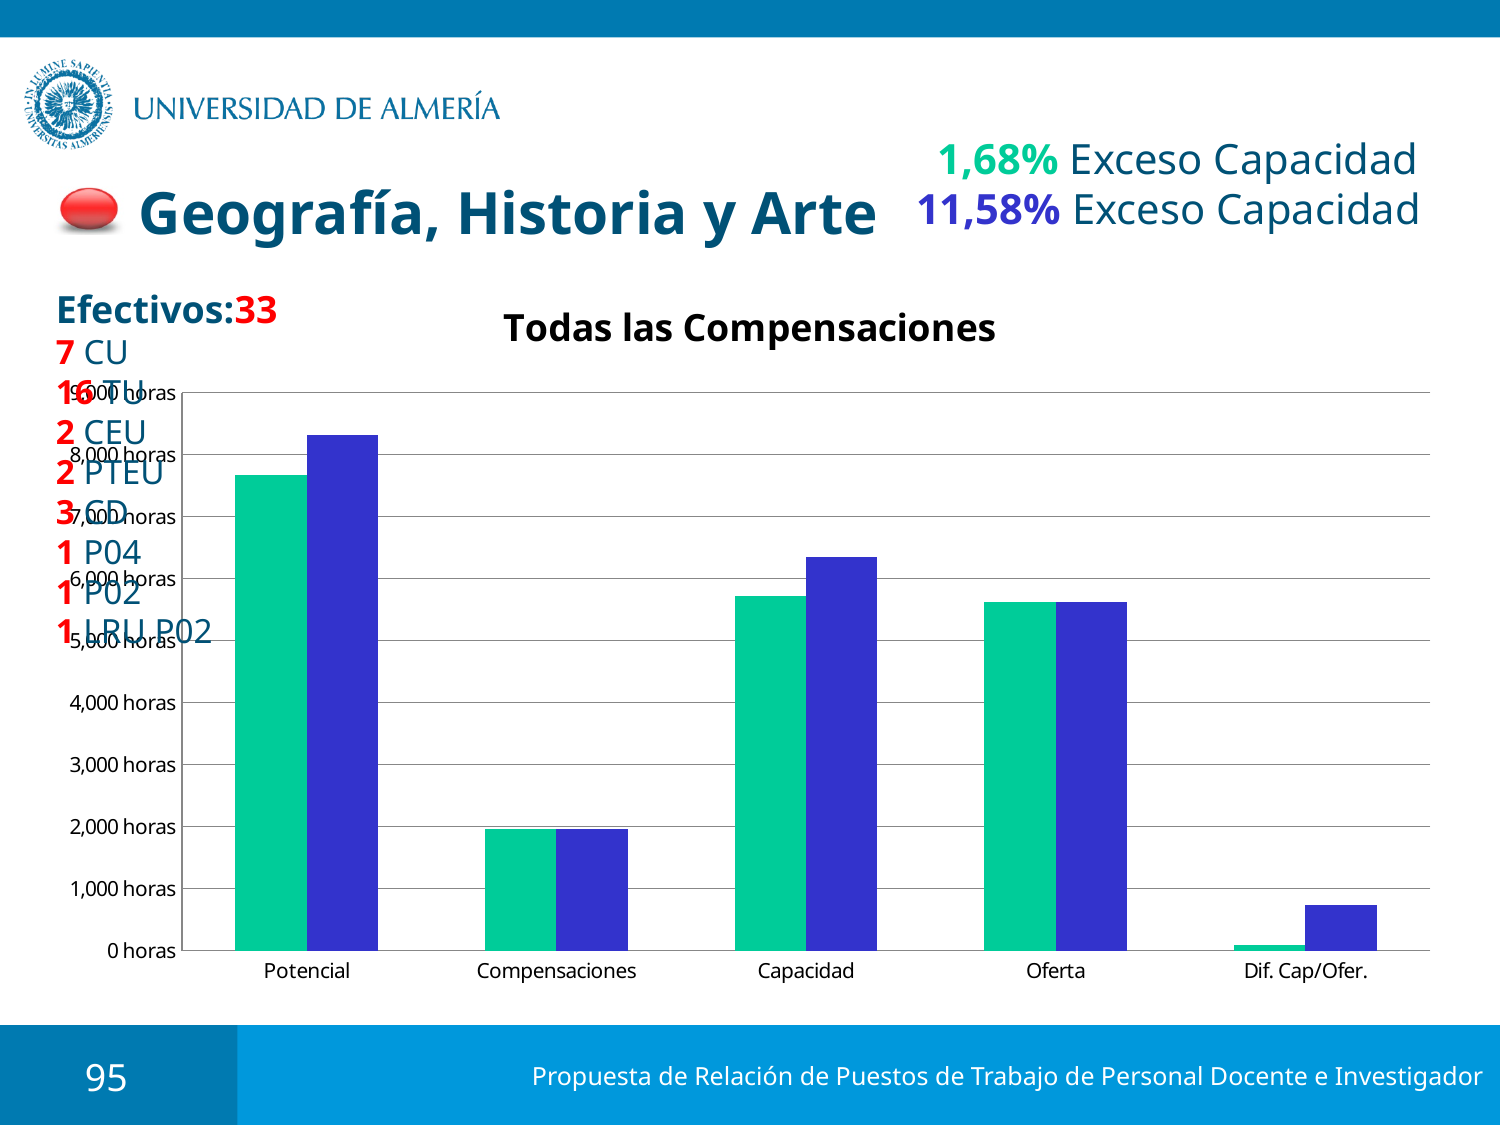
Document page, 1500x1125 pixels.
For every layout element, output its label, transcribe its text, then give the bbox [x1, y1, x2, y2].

picture [46, 175, 130, 235]
chart [41, 266, 1459, 1000]
text_box 1,68% Exceso Capacidad 11,58% Exceso Capacidad [879, 125, 1465, 241]
title Geografía, Historia y Arte [123, 179, 1377, 244]
slide_number 95 [52, 1046, 160, 1095]
picture [24, 59, 500, 150]
